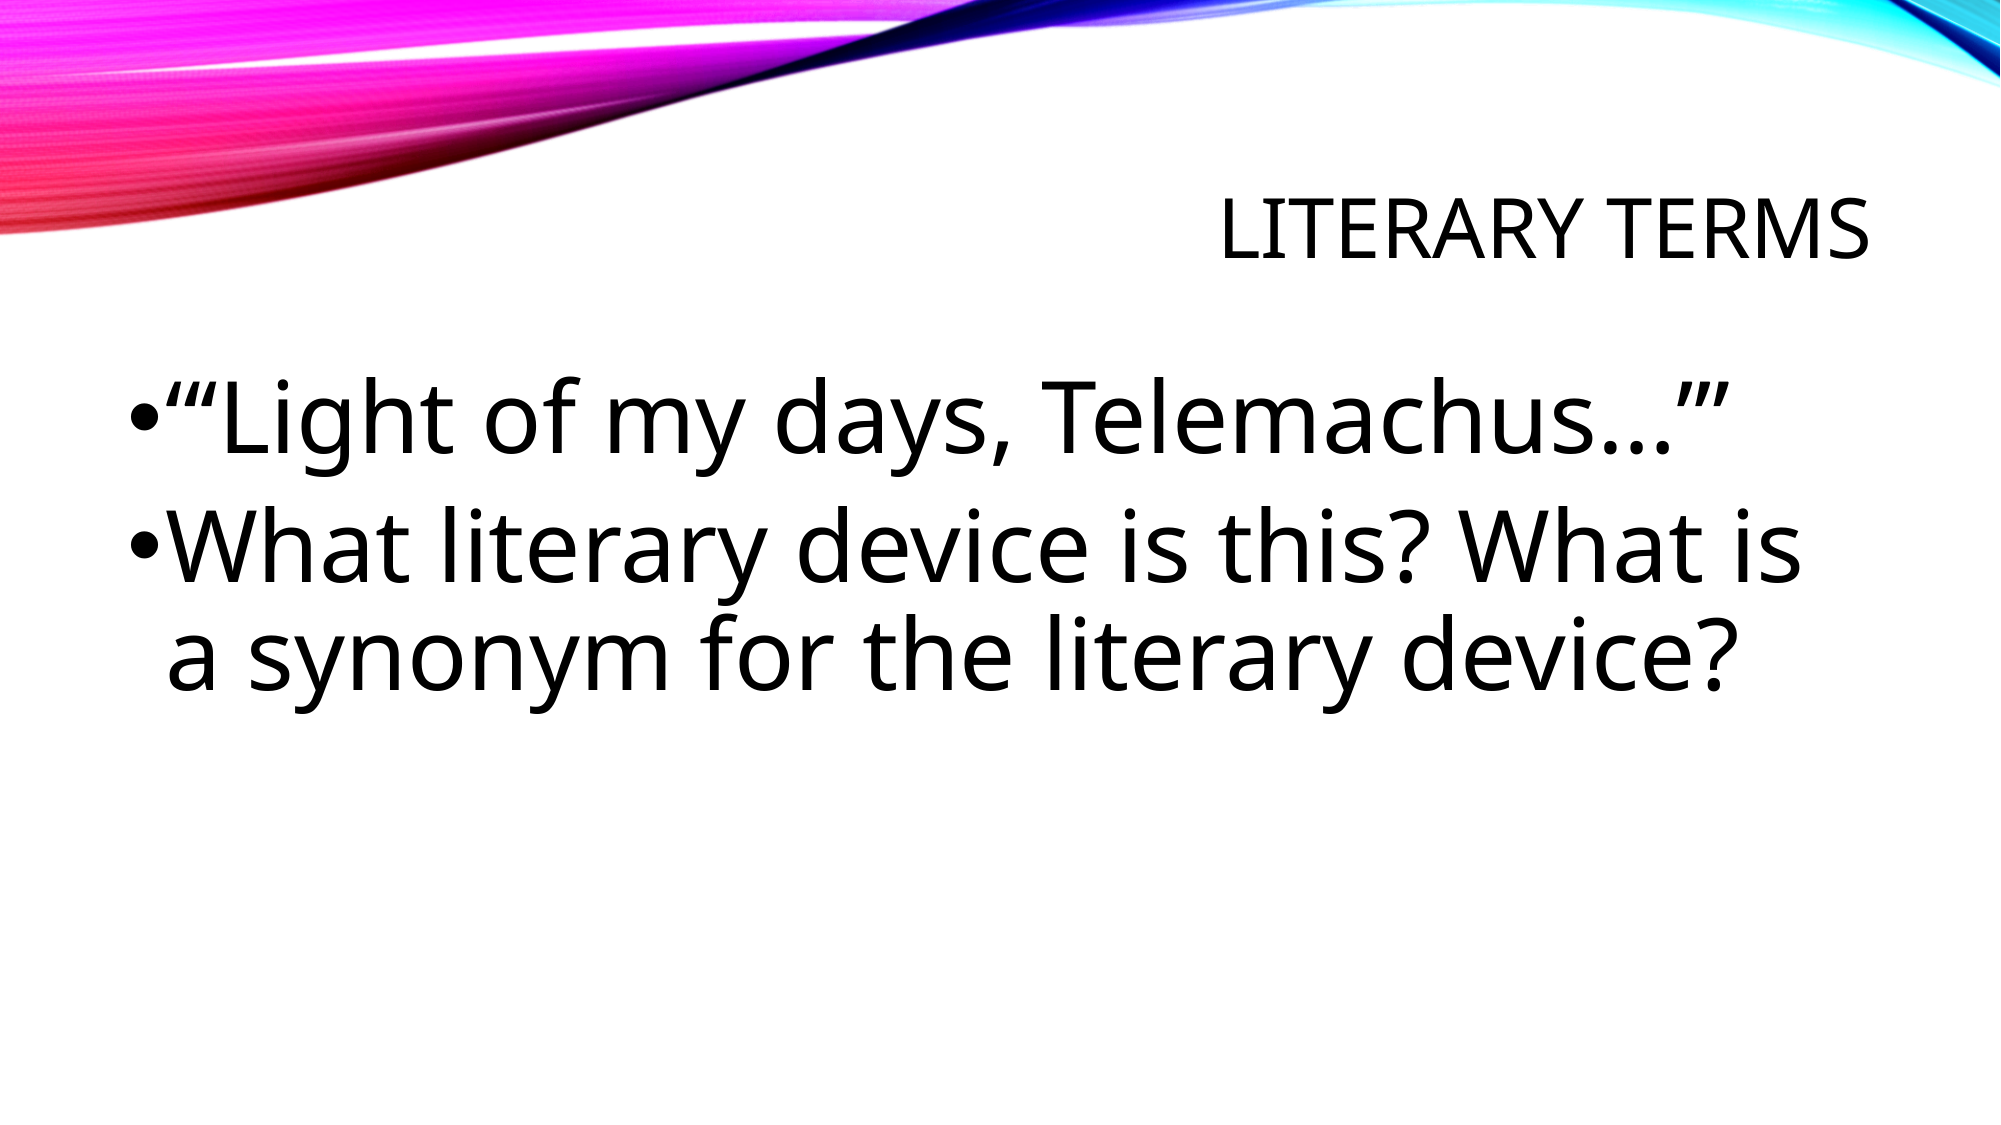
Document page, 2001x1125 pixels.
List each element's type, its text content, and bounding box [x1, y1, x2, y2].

picture [1910, 0, 2000, 45]
picture [1890, 0, 2000, 75]
title Literary terms [474, 125, 1888, 338]
list “‘Light of my days, Telemachus…’” What literary device is this? What is a synonym for the literary device? [112, 360, 1888, 1021]
picture [0, 0, 2000, 237]
